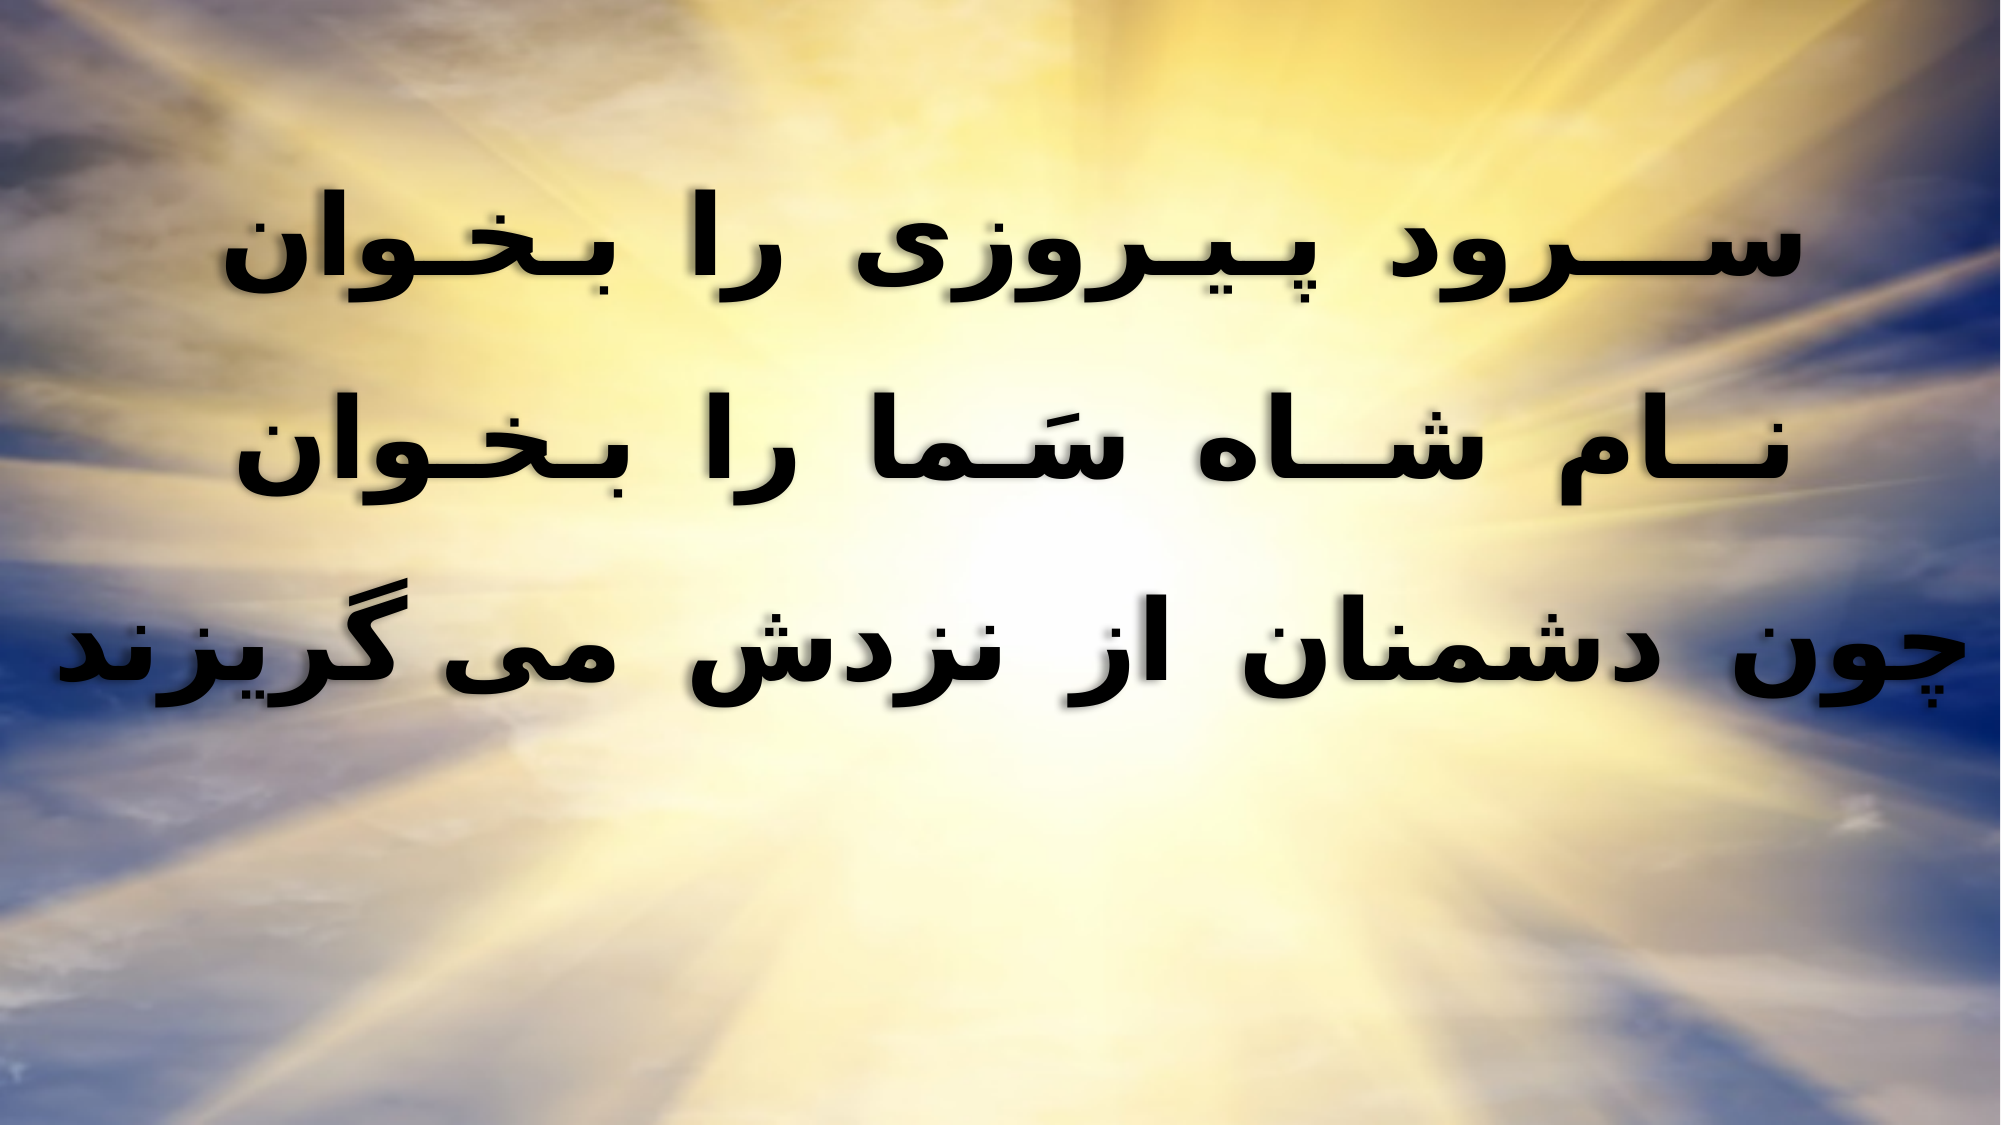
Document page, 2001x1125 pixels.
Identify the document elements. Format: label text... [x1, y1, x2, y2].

list ســـرود پـیـروزی را بـخـوان نــام شــاه سَـما را بـخـوان چون دشمنان از نزدش می گریزند [0, 0, 2000, 1125]
